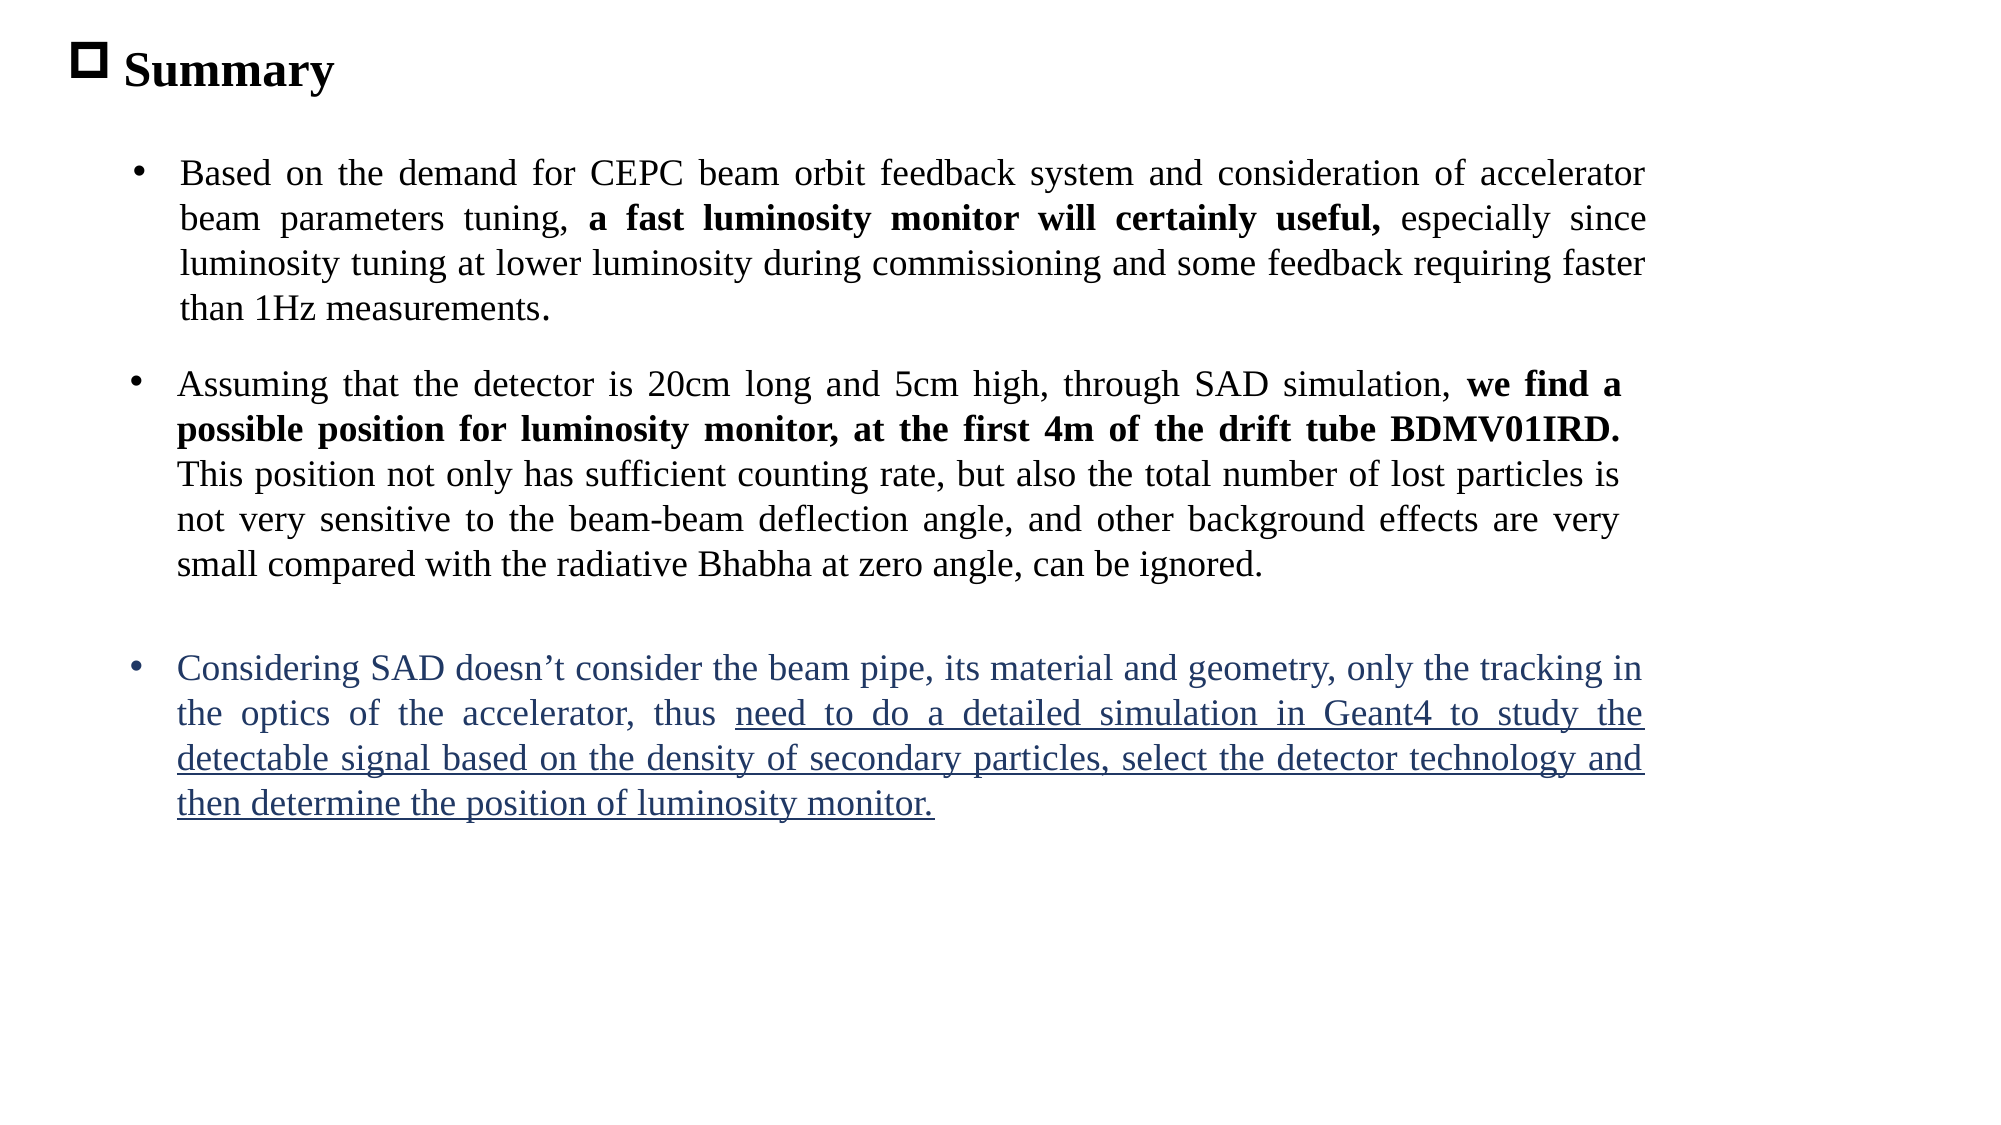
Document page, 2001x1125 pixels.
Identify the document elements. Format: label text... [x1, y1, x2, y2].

text_box Based on the demand for CEPC beam orbit feedback system and consideration of accelerator beam parameters tuning, a fast luminosity monitor will certainly useful, especially since luminosity tuning at lower luminosity during commissioning and some feedback requiring faster than 1Hz measurements. [118, 140, 1663, 336]
text_box Assuming that the detector is 20cm long and 5cm high, through SAD simulation, we find a possible position for luminosity monitor, at the first 4m of the drift tube BDMV01IRD. This position not only has sufficient counting rate, but also the total number of lost particles is not very sensitive to the beam-beam deflection angle, and other background effects are very small compared with the radiative Bhabha at zero angle, can be ignored. [115, 351, 1637, 591]
text_box Considering SAD doesn’t consider the beam pipe, its material and geometry, only the tracking in the optics of the accelerator, thus need to do a detailed simulation in Geant4 to study the detectable signal based on the density of secondary particles, select the detector technology and then determine the position of luminosity monitor. [115, 636, 1660, 831]
text_box Summary [52, 28, 353, 104]
